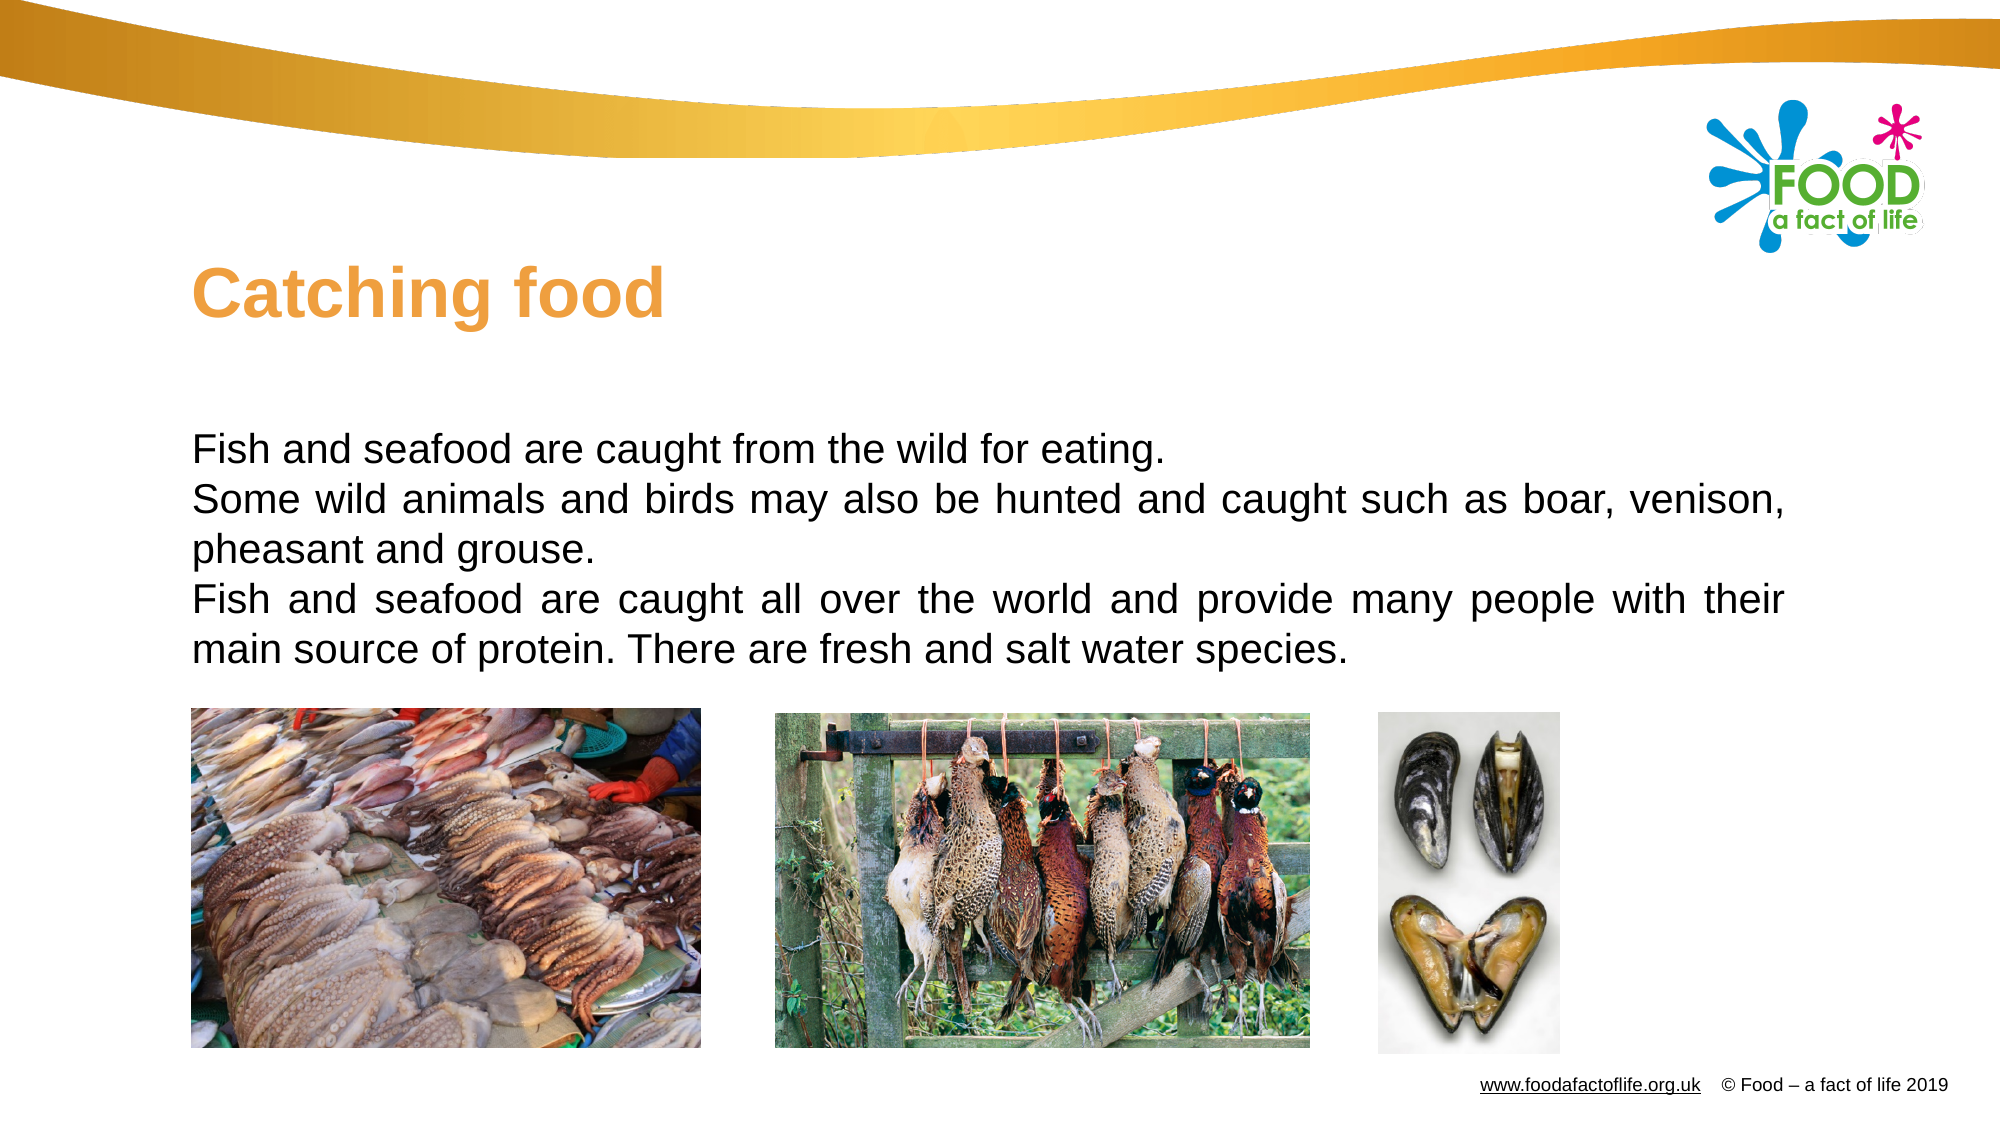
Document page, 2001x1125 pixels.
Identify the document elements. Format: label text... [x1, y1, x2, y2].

subtitle Fish and seafood are caught from the wild for eating. Some wild animals and birds may also be hunted and caught such as boar, venison, pheasant and grouse. Fish and seafood are caught all over the world and provide many people with their main source of protein. There are fresh and salt water species. [191, 421, 1787, 1013]
title Catching food [191, 256, 1787, 375]
picture [0, 0, 2000, 1125]
